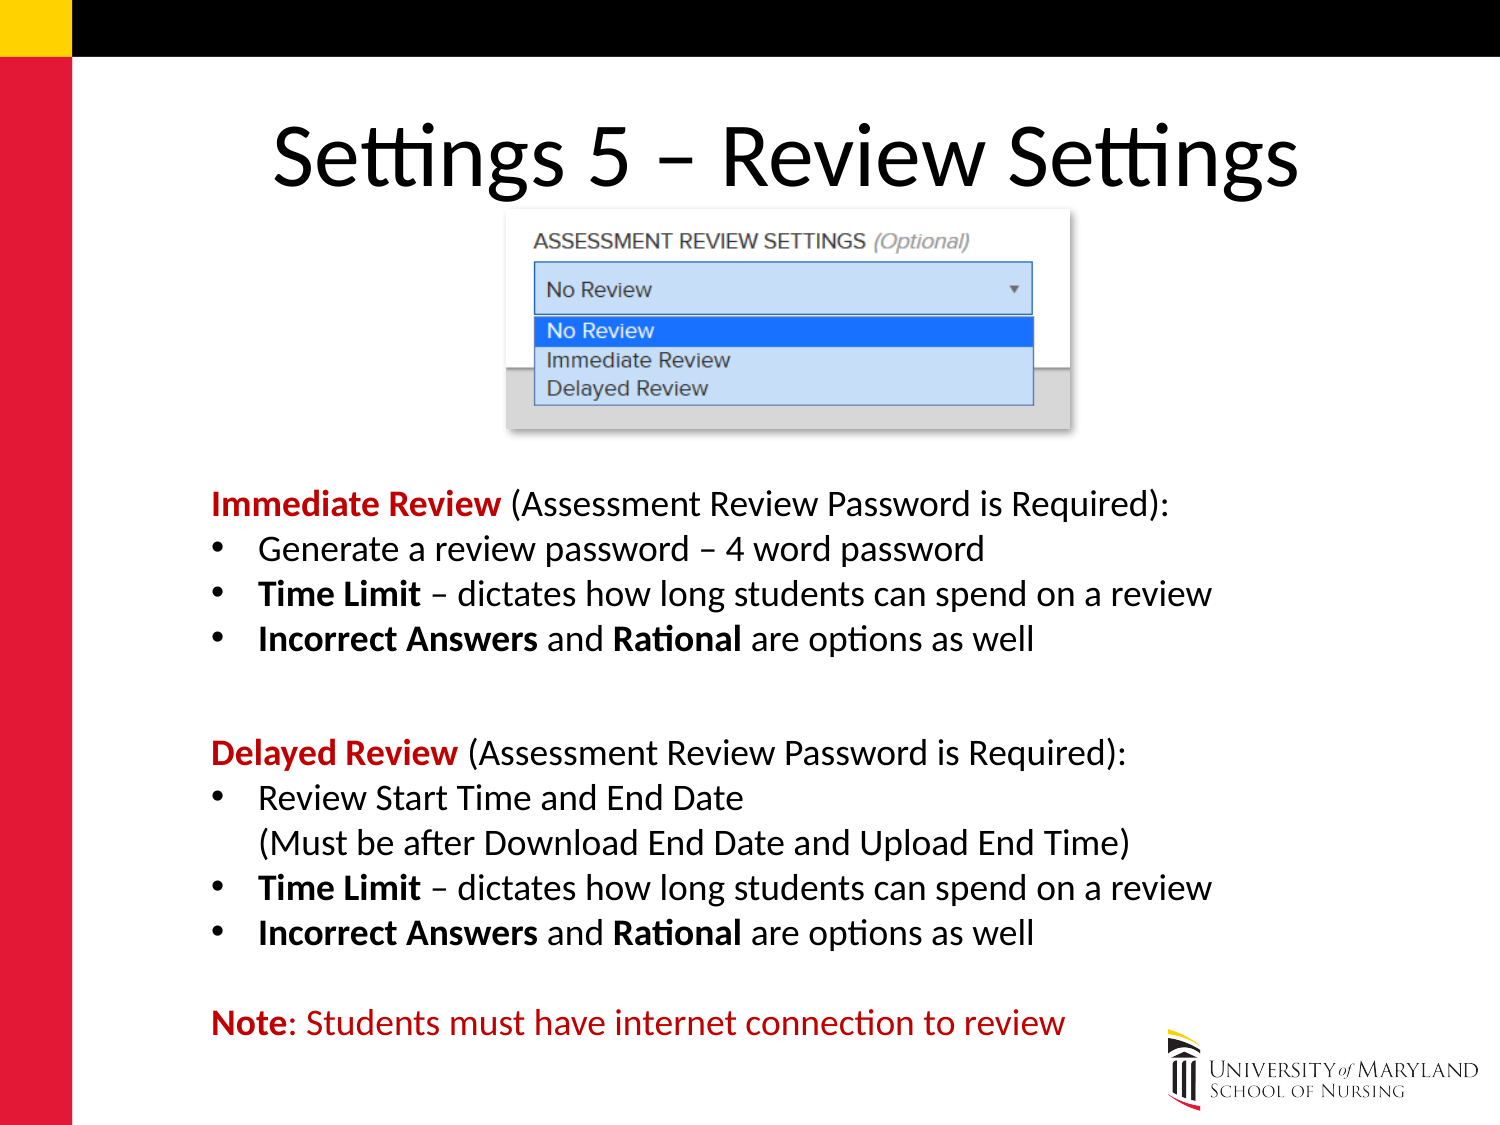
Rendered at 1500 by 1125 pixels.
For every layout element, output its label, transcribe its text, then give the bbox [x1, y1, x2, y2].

text_box Delayed Review (Assessment Review Password is Required): Review Start Time and End Date (Must be after Download End Date and Upload End Time) Time Limit – dictates how long students can spend on a review Incorrect Answers and Rational are options as well Note: Students must have internet connection to review [196, 720, 1379, 1096]
picture [0, 0, 1500, 1125]
title Settings 5 – Review Settings [75, 56, 1500, 244]
text_box Immediate Review (Assessment Review Password is Required): Generate a review password – 4 word password Time Limit – dictates how long students can spend on a review Incorrect Answers and Rational are options as well [196, 471, 1379, 667]
